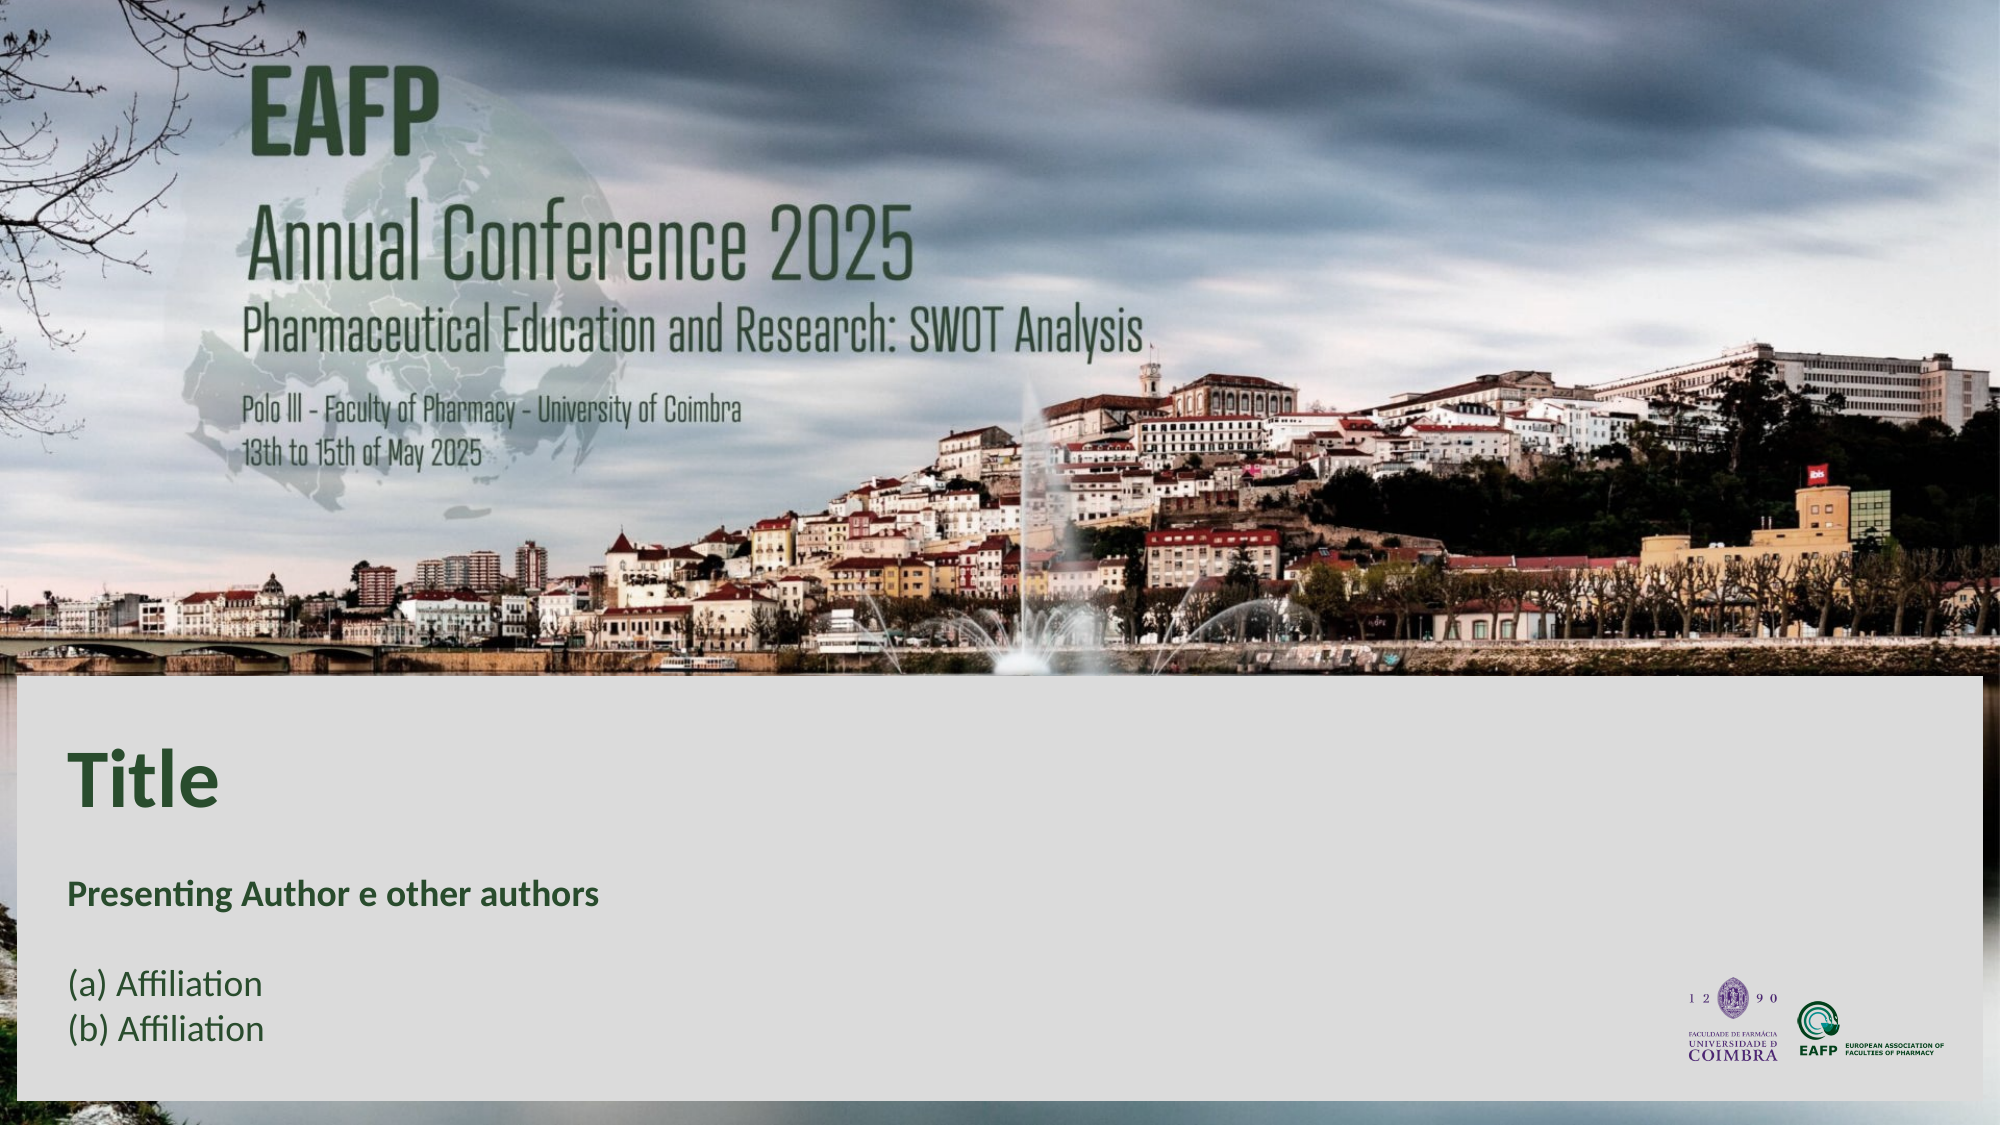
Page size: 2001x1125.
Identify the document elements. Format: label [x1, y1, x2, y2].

picture [1668, 954, 1948, 1084]
list [0, 0, 2000, 1125]
